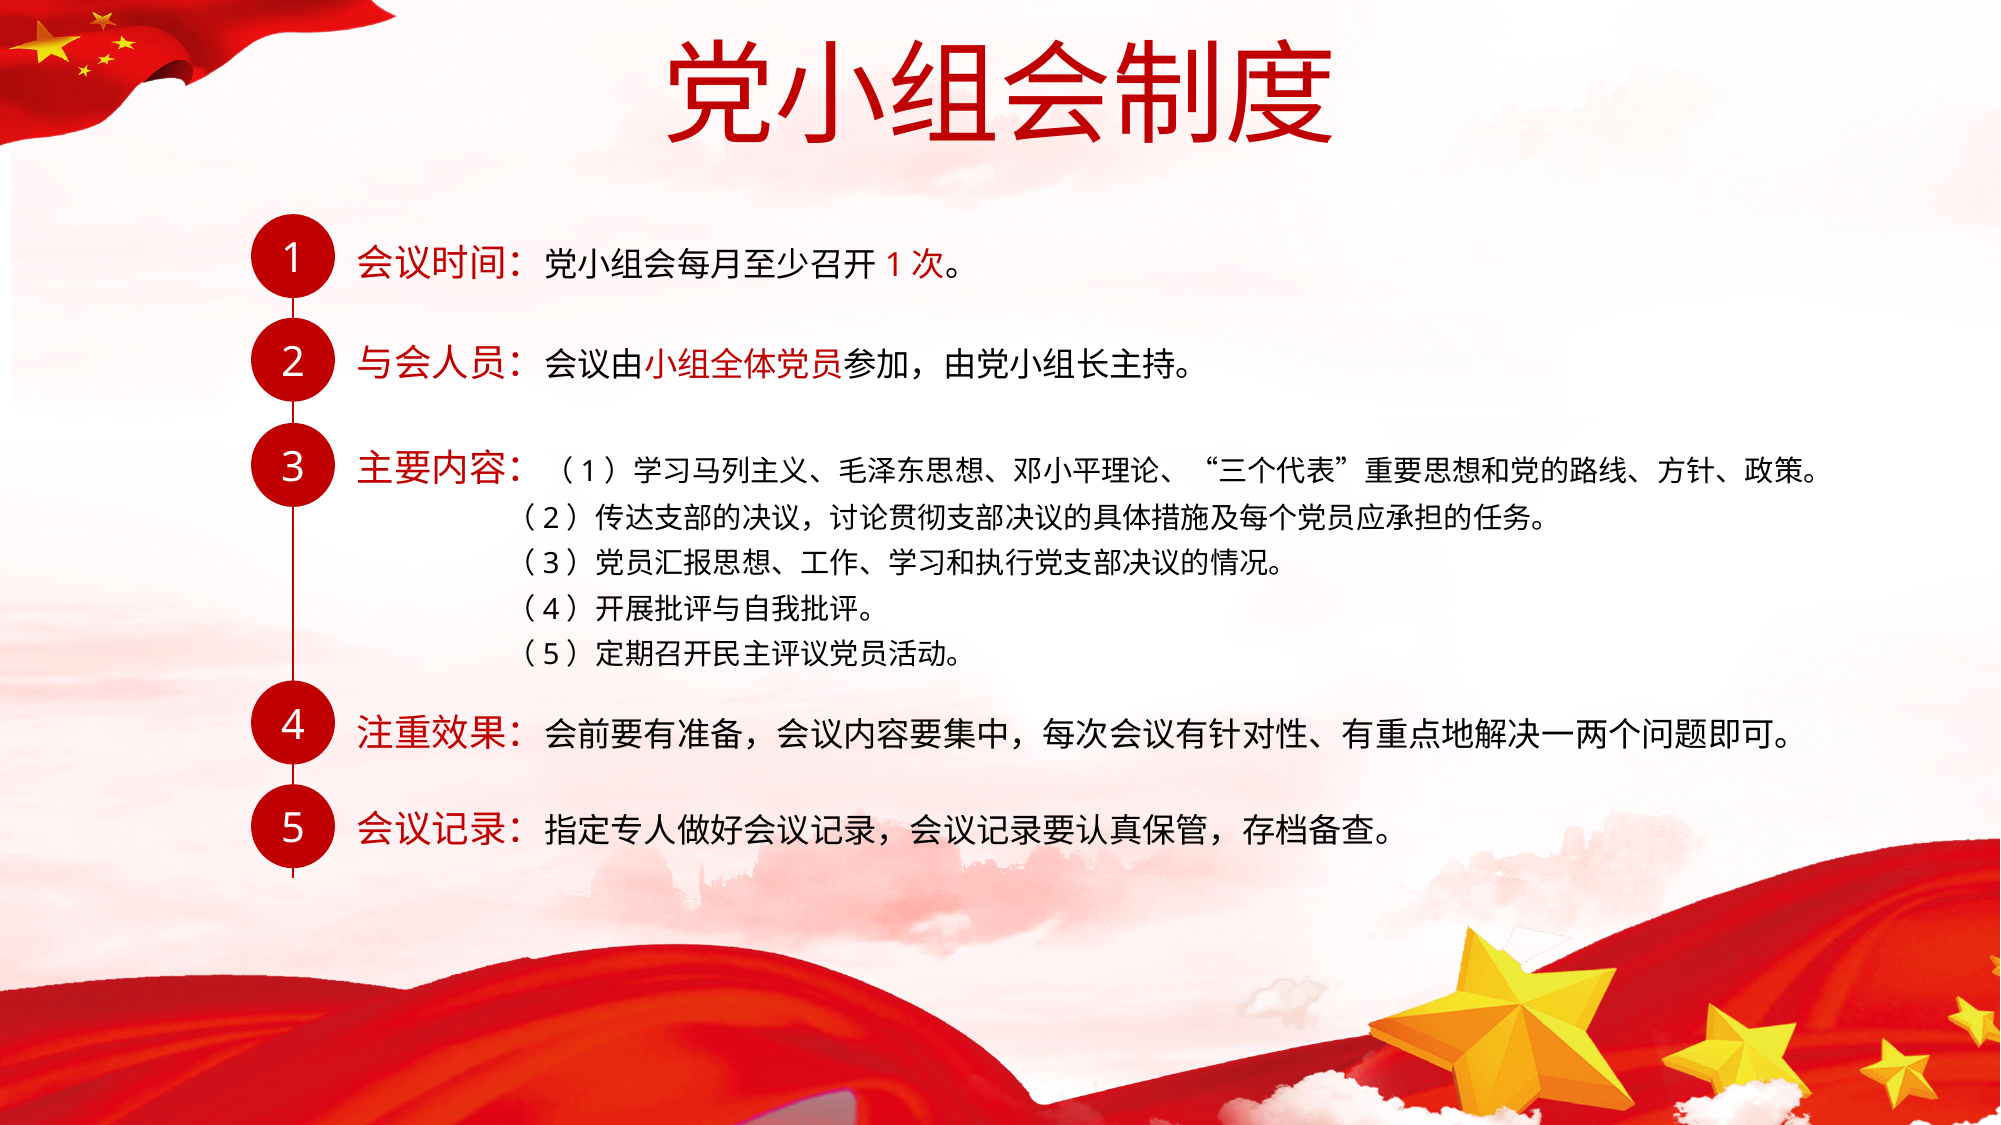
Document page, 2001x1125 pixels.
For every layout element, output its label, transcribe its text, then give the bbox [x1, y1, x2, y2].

text_box 与会人员：会议由小组全体党员参加，由党小组长主持。 [342, 317, 1926, 392]
picture [0, 0, 2001, 1125]
text_box 会议时间：党小组会每月至少召开1次。 [342, 218, 1926, 292]
text_box 4 [250, 679, 292, 766]
text_box 主要内容：（1）学习马列主义、毛泽东思想、邓小平理论、“三个代表”重要思想和党的路线、方针、政策。 （2）传达支部的决议，讨论贯彻支部决议的具体措施及每个党员应承担的任务。 （3）党员汇报思想、工作、学习和执行党支部决议的情况。 （4）开展批评与自我批评。 （5）定期召开民主评议党员活动。 [342, 423, 1926, 678]
text_box 3 [250, 421, 292, 508]
text_box 党小组会制度 [647, 14, 1353, 165]
text_box 2 [250, 316, 292, 403]
text_box 2 [294, 316, 336, 403]
text_box 4 [294, 679, 336, 766]
text_box 5 [250, 783, 292, 870]
text_box 会议记录：指定专人做好会议记录，会议记录要认真保管，存档备查。 [342, 784, 1926, 858]
text_box 3 [294, 421, 336, 508]
text_box 注重效果：会前要有准备，会议内容要集中，每次会议有针对性、有重点地解决一两个问题即可。 [342, 688, 1926, 762]
text_box 5 [294, 783, 336, 870]
text_box 1 [250, 213, 336, 300]
